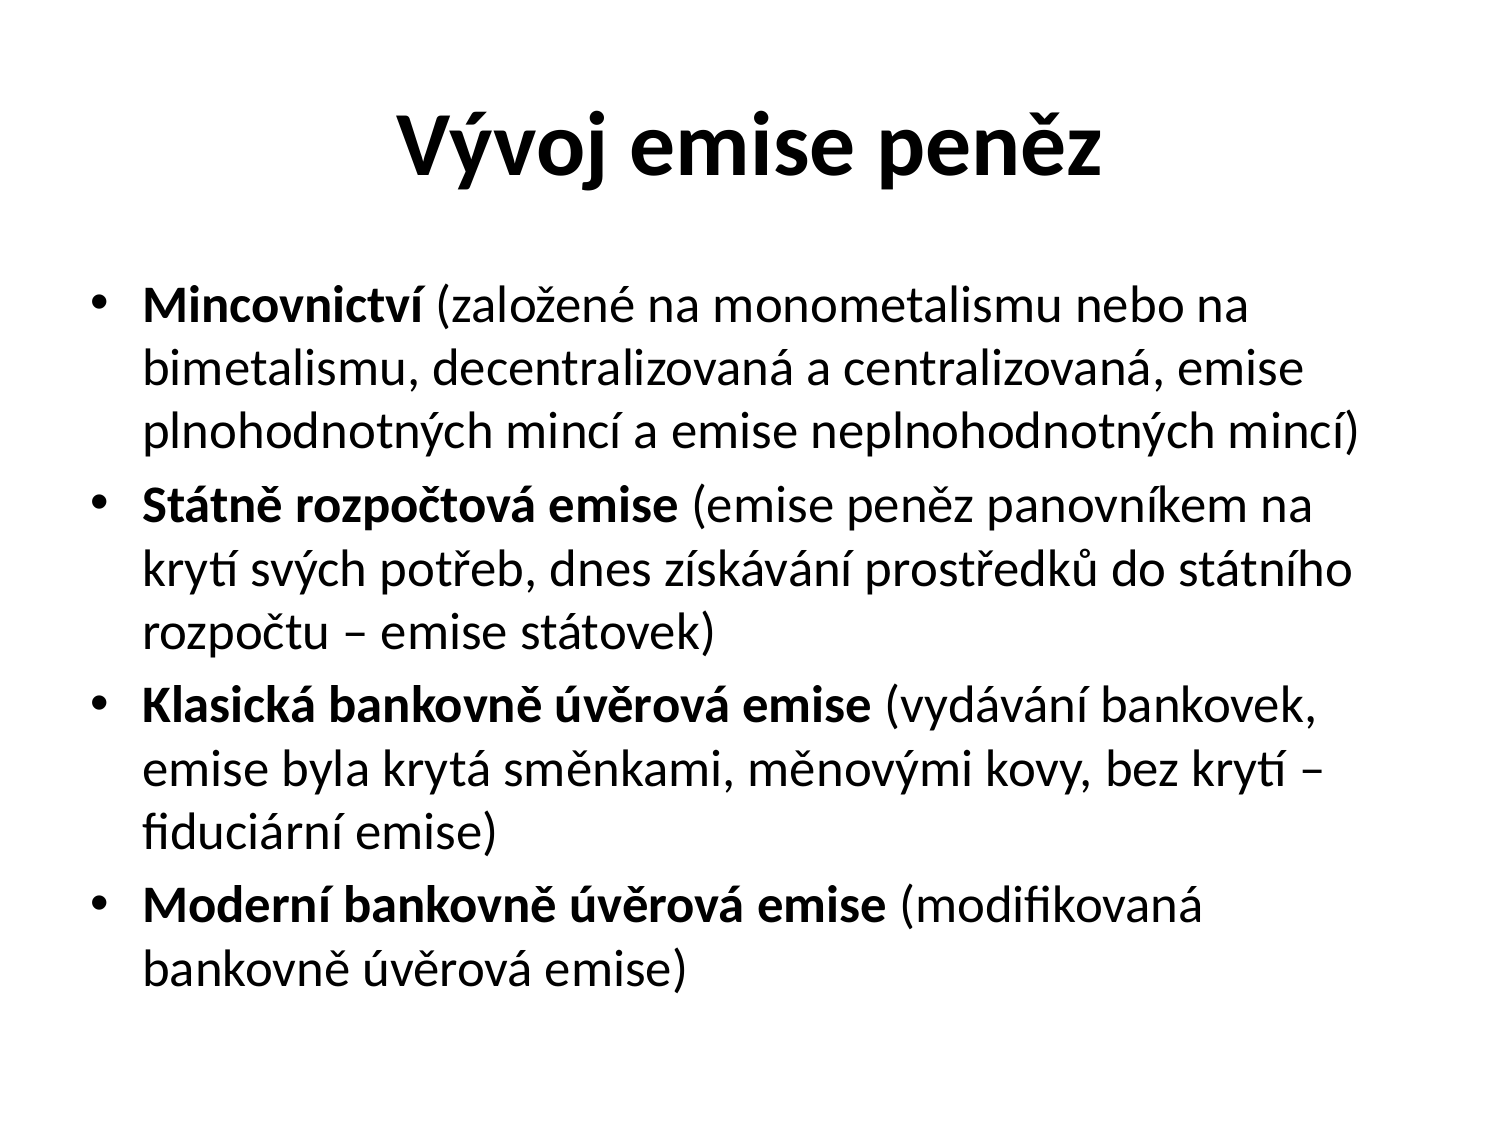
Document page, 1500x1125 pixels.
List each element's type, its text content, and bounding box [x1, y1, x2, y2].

title Vývoj emise peněz [75, 45, 1425, 233]
list Mincovnictví (založené na monometalismu nebo na bimetalismu, decentralizovaná a centralizovaná, emise plnohodnotných mincí a emise neplnohodnotných mincí) Státně rozpočtová emise (emise peněz panovníkem na krytí svých potřeb, dnes získávání prostředků do státního rozpočtu – emise státovek) Klasická bankovně úvěrová emise (vydávání bankovek, emise byla krytá směnkami, měnovými kovy, bez krytí – fiduciární emise) Moderní bankovně úvěrová emise (modifikovaná bankovně úvěrová emise) [75, 262, 1425, 1005]
